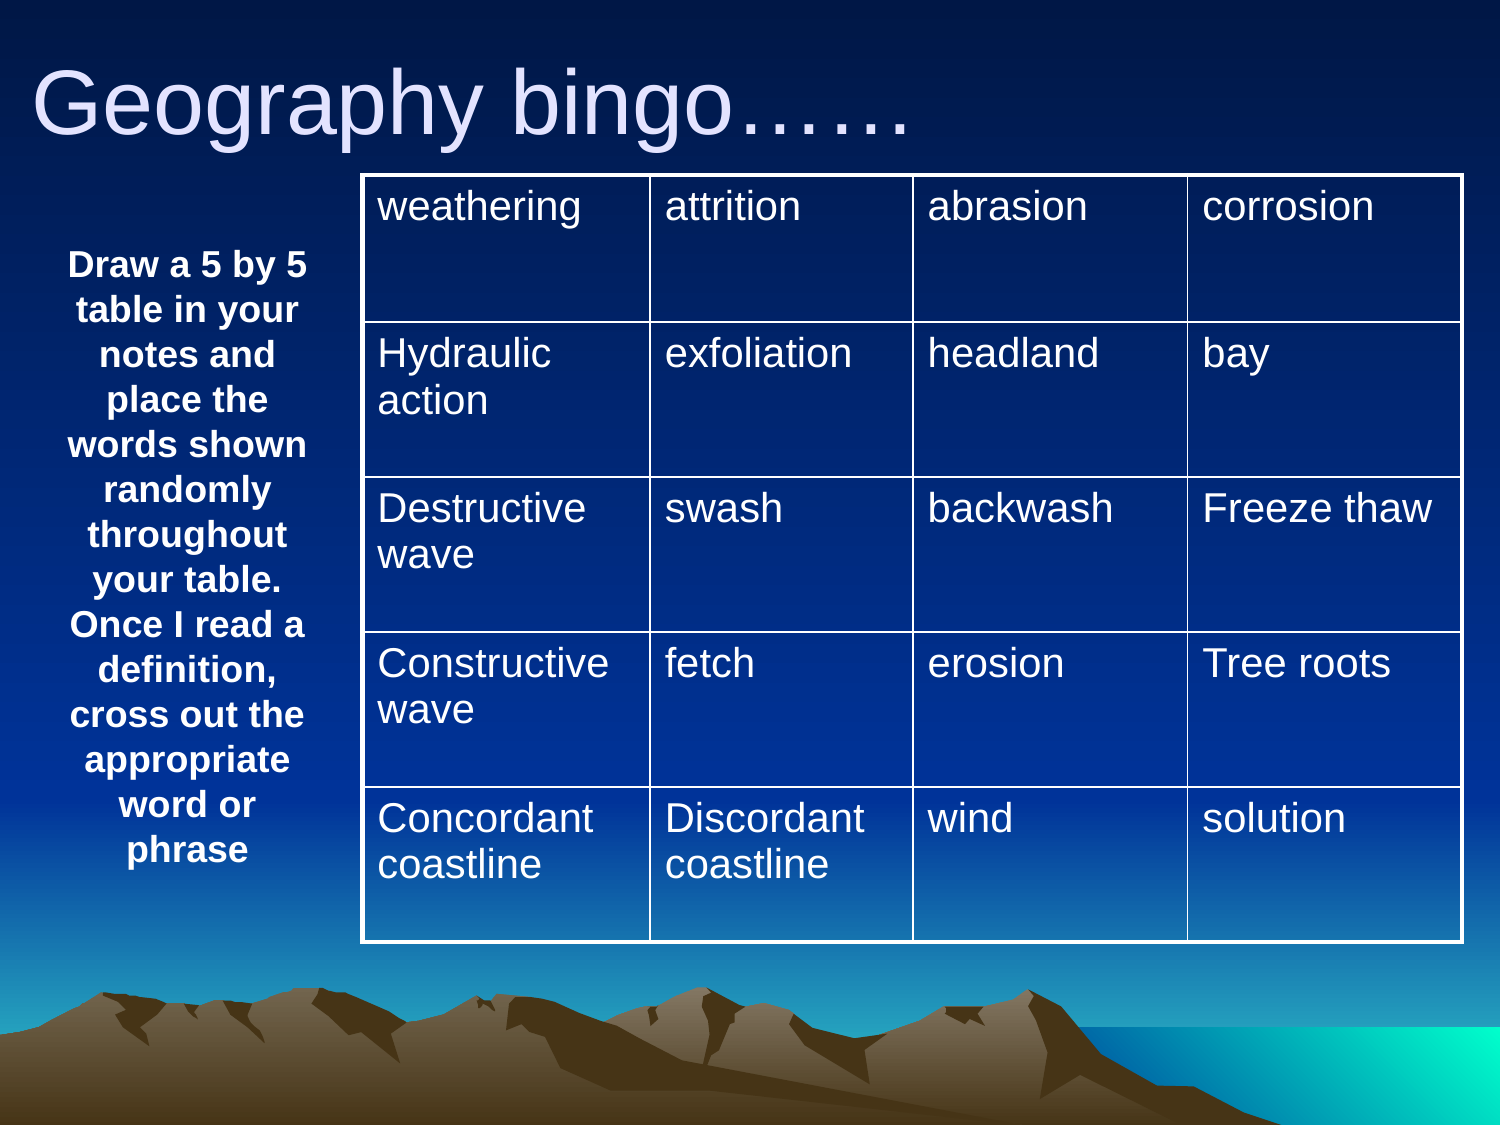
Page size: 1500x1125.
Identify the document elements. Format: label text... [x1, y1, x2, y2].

table_cell backwash [914, 478, 1187, 631]
text_box Draw a 5 by 5 table in your notes and place the words shown randomly throughout your table. Once I read a definition, cross out the appropriate word or phrase [37, 233, 338, 878]
table_cell solution [1188, 788, 1460, 940]
table_header attrition [651, 177, 912, 321]
table_cell Destructive wave [365, 478, 649, 631]
table_cell wind [914, 788, 1187, 940]
title Geography bingo…… [0, 3, 1151, 192]
table_cell Constructive wave [365, 633, 649, 786]
table_cell Hydraulic action [365, 323, 649, 476]
table_header corrosion [1188, 177, 1460, 321]
table_cell bay [1188, 323, 1460, 476]
table_cell Freeze thaw [1188, 478, 1460, 631]
table_cell Discordant coastline [651, 788, 912, 940]
table_cell erosion [914, 633, 1187, 786]
table_header abrasion [914, 177, 1187, 321]
table_cell swash [651, 478, 912, 631]
table_cell Tree roots [1188, 633, 1460, 786]
table_header weathering [365, 177, 649, 321]
table_cell Concordant coastline [365, 788, 649, 940]
table_cell exfoliation [651, 323, 912, 476]
table_cell fetch [651, 633, 912, 786]
table_cell headland [914, 323, 1187, 476]
